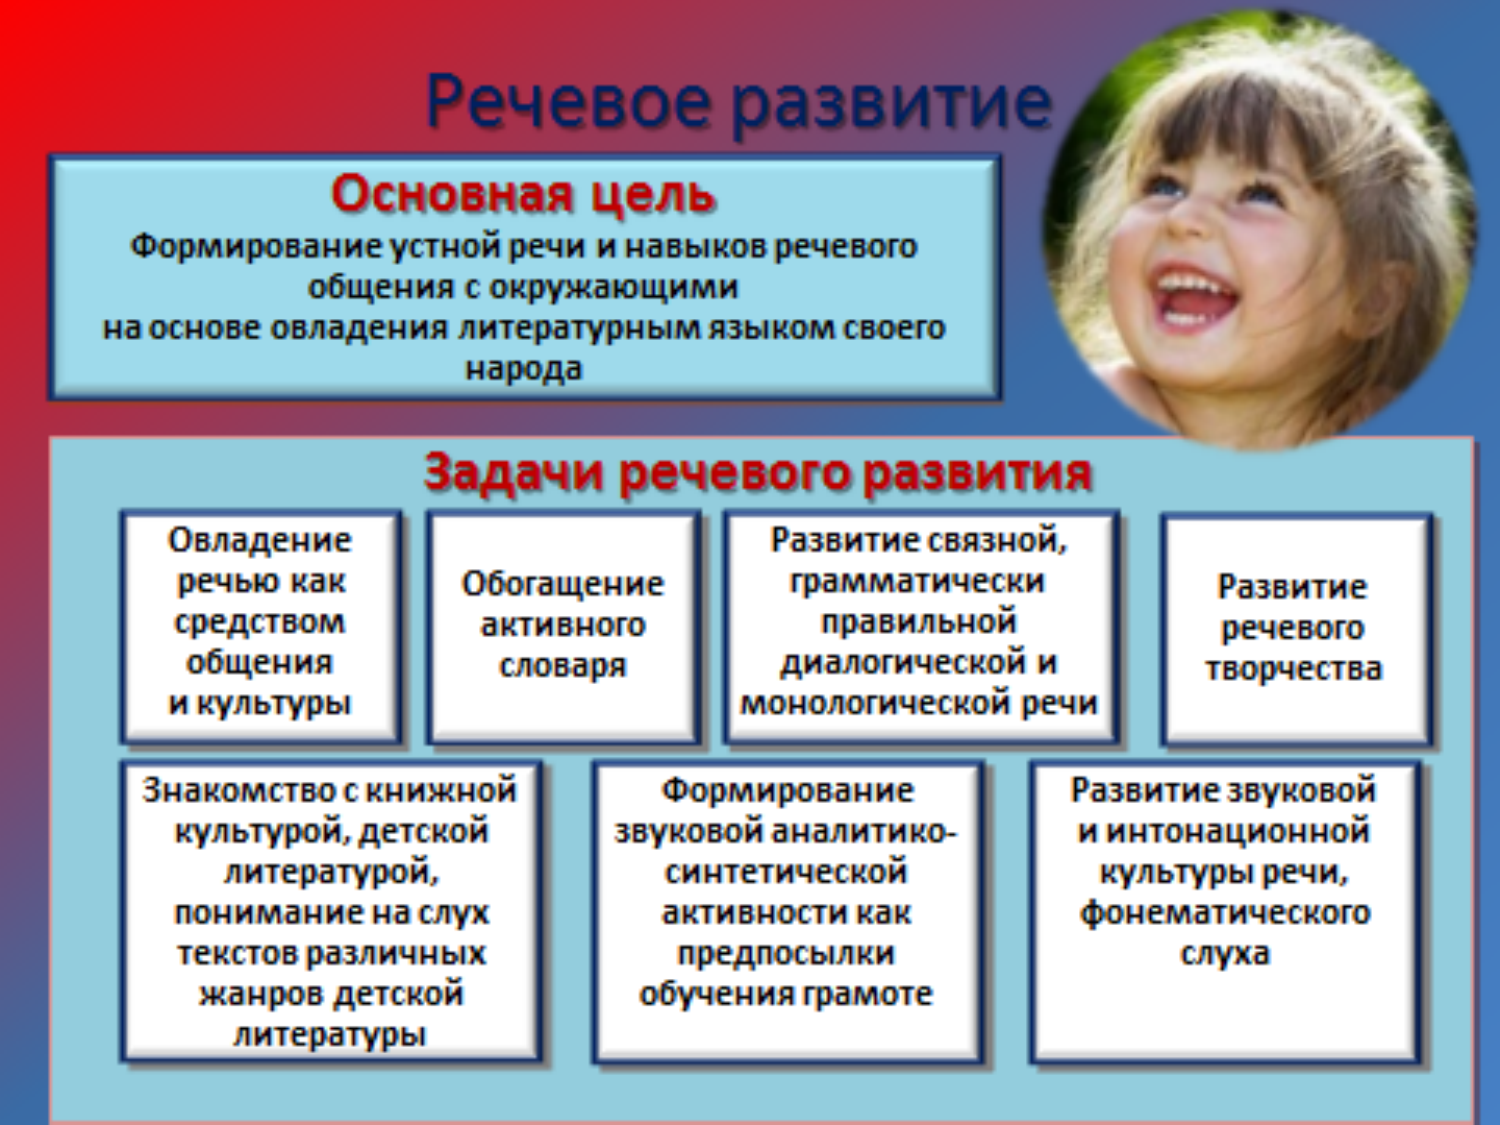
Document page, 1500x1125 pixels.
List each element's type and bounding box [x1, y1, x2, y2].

list [0, 0, 1500, 1125]
